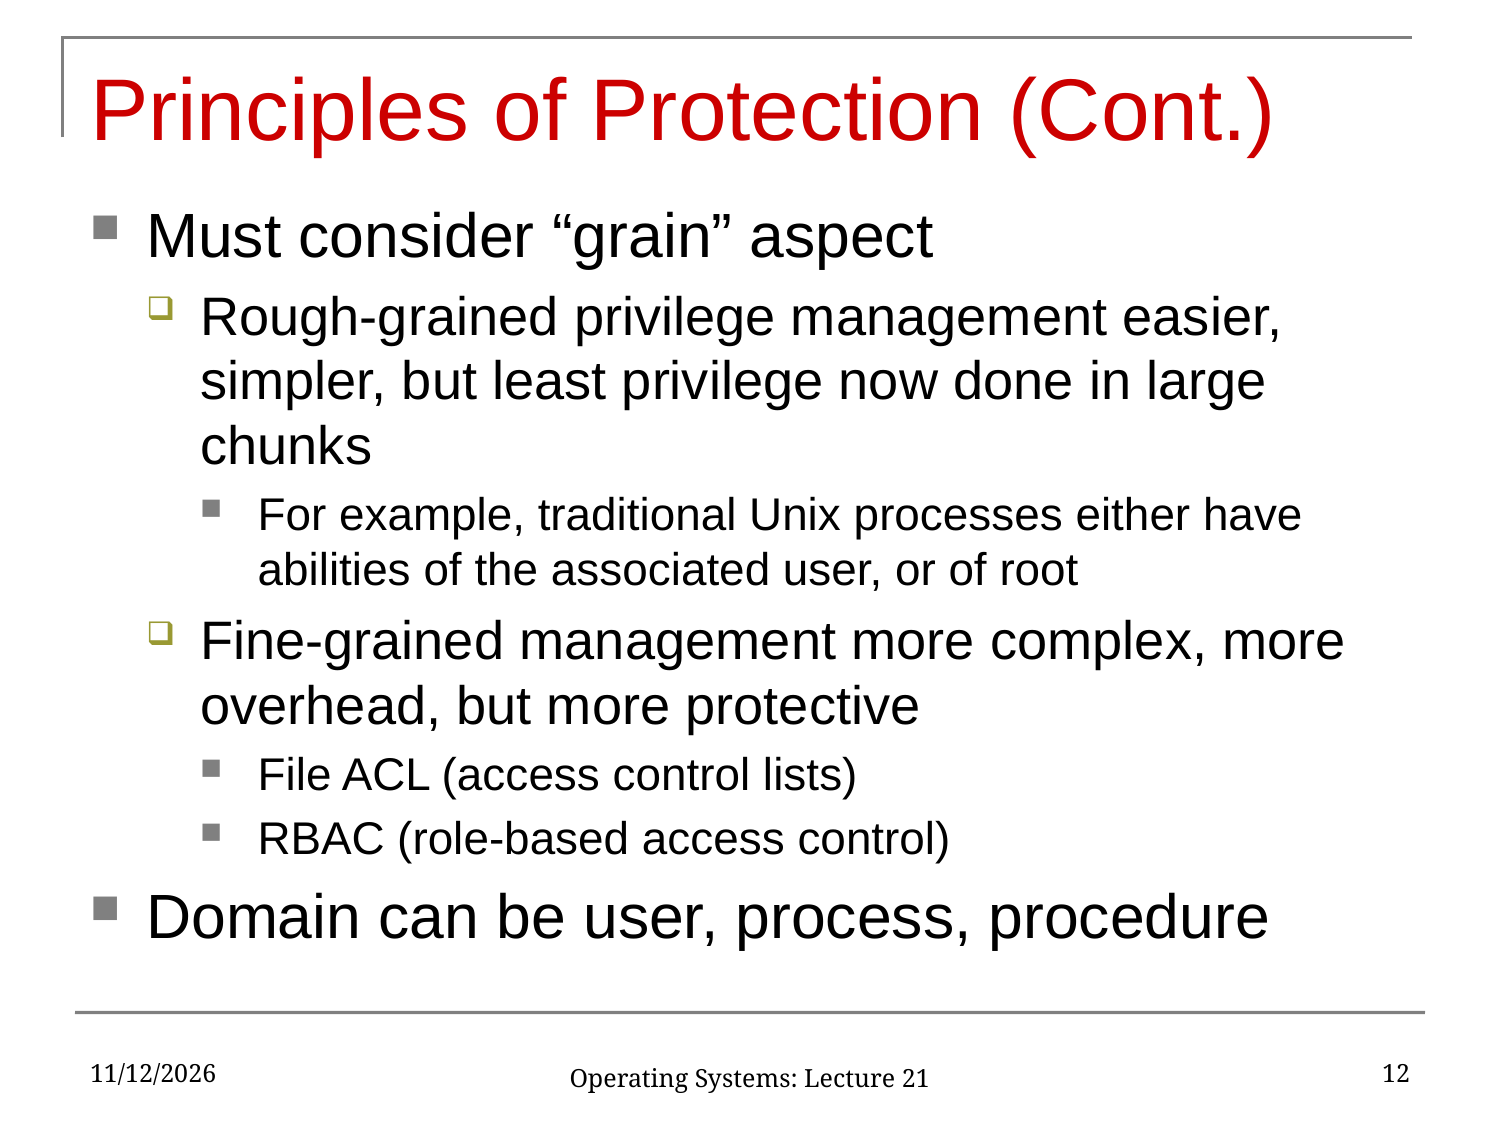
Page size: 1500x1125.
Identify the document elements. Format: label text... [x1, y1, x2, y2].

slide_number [74, 1023, 426, 1100]
list Must consider “grain” aspect Rough-grained privilege management easier, simpler, but least privilege now done in large chunks For example, traditional Unix processes either have abilities of the associated user, or of root Fine-grained management more complex, more overhead, but more protective File ACL (access control lists) RBAC (role-based access control) Domain can be user, process, procedure [75, 187, 1425, 1006]
footer Operating Systems: Lecture 21 [512, 1024, 988, 1101]
slide_number 12 [1074, 1023, 1426, 1100]
title Principles of Protection (Cont.) [75, 45, 1425, 163]
